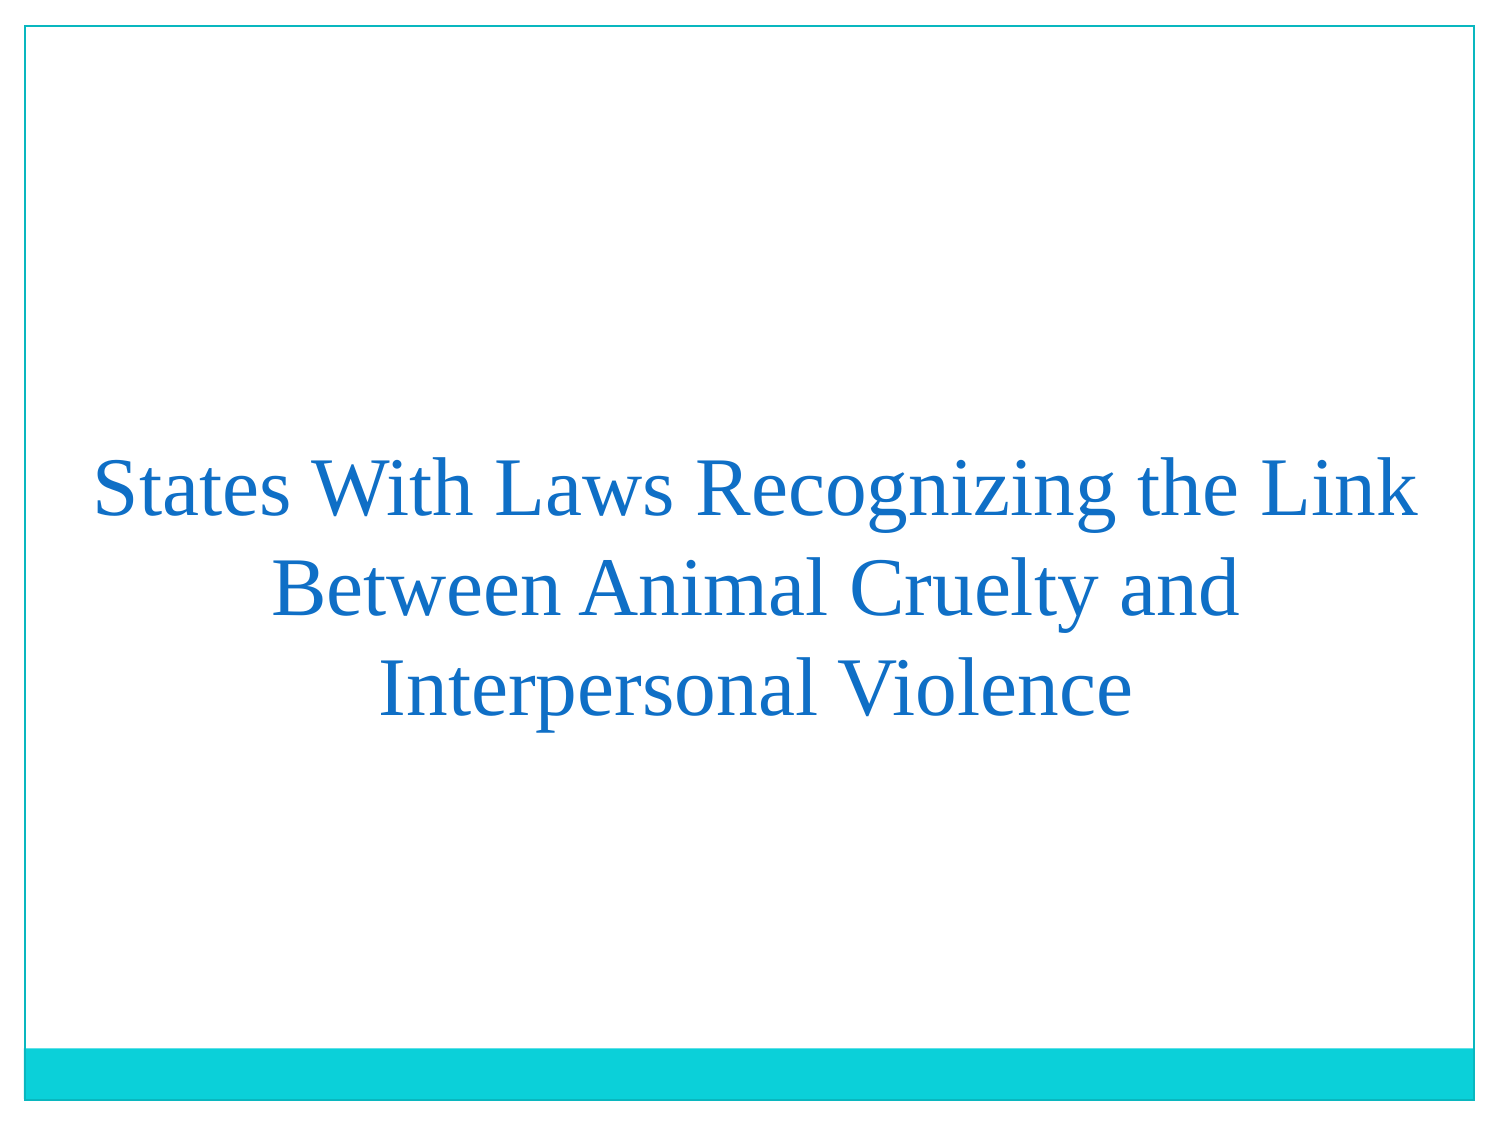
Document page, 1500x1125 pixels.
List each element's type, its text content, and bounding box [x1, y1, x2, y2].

text_box States With Laws Recognizing the Link Between Animal Cruelty and Interpersonal Violence [74, 425, 1438, 740]
